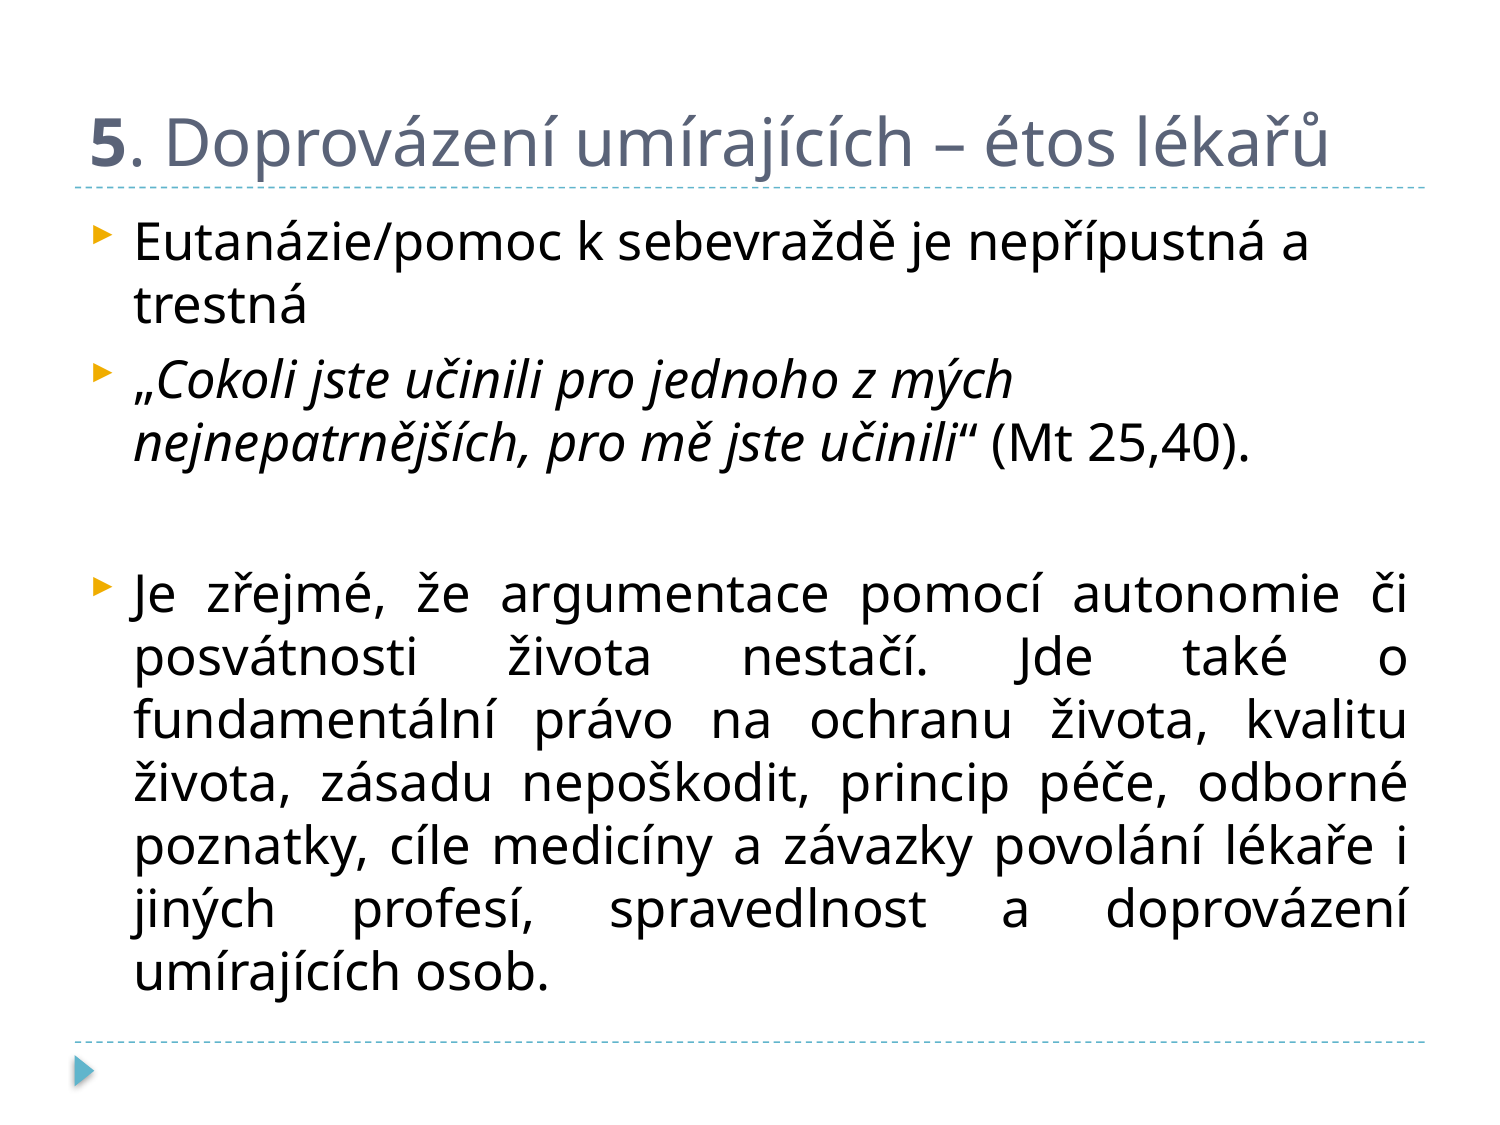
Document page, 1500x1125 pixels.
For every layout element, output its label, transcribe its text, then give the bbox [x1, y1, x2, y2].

title 5. Doprovázení umírajících – étos lékařů [75, 24, 1425, 188]
list Eutanázie/pomoc k sebevraždě je nepřípustná a trestná „Cokoli jste učinili pro jednoho z mých nejnepatrnějších, pro mě jste učinili“ (Mt 25,40). Je zřejmé, že argumentace pomocí autonomie či posvátnosti života nestačí. Jde také o fundamentální právo na ochranu života, kvalitu života, zásadu nepoškodit, princip péče, odborné poznatky, cíle medicíny a závazky povolání lékaře i jiných profesí, spravedlnost a doprovázení umírajících osob. [75, 200, 1425, 1010]
